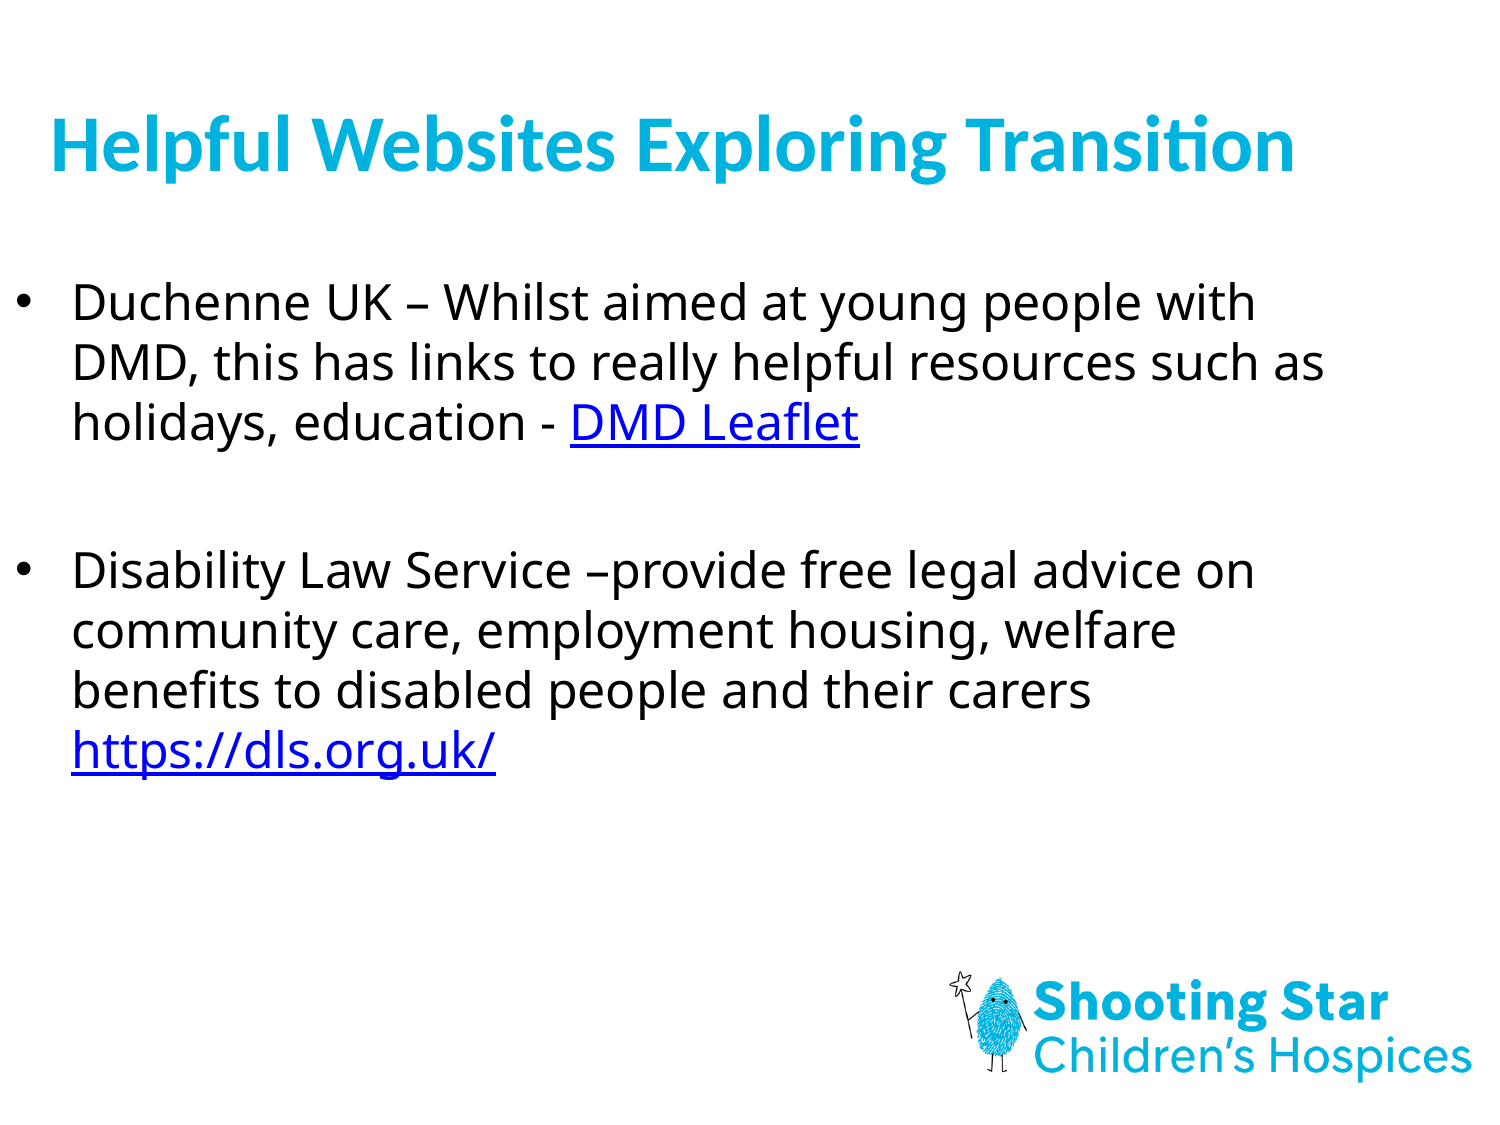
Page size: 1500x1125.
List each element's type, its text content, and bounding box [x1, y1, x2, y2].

list Duchenne UK – Whilst aimed at young people with DMD, this has links to really helpful resources such as holidays, education - DMD Leaflet Disability Law Service –provide free legal advice on community care, employment housing, welfare benefits to disabled people and their carers https://dls.org.uk/ [0, 262, 1350, 965]
picture [910, 940, 1500, 1115]
title Helpful Websites Exploring Transition [0, 45, 1350, 233]
